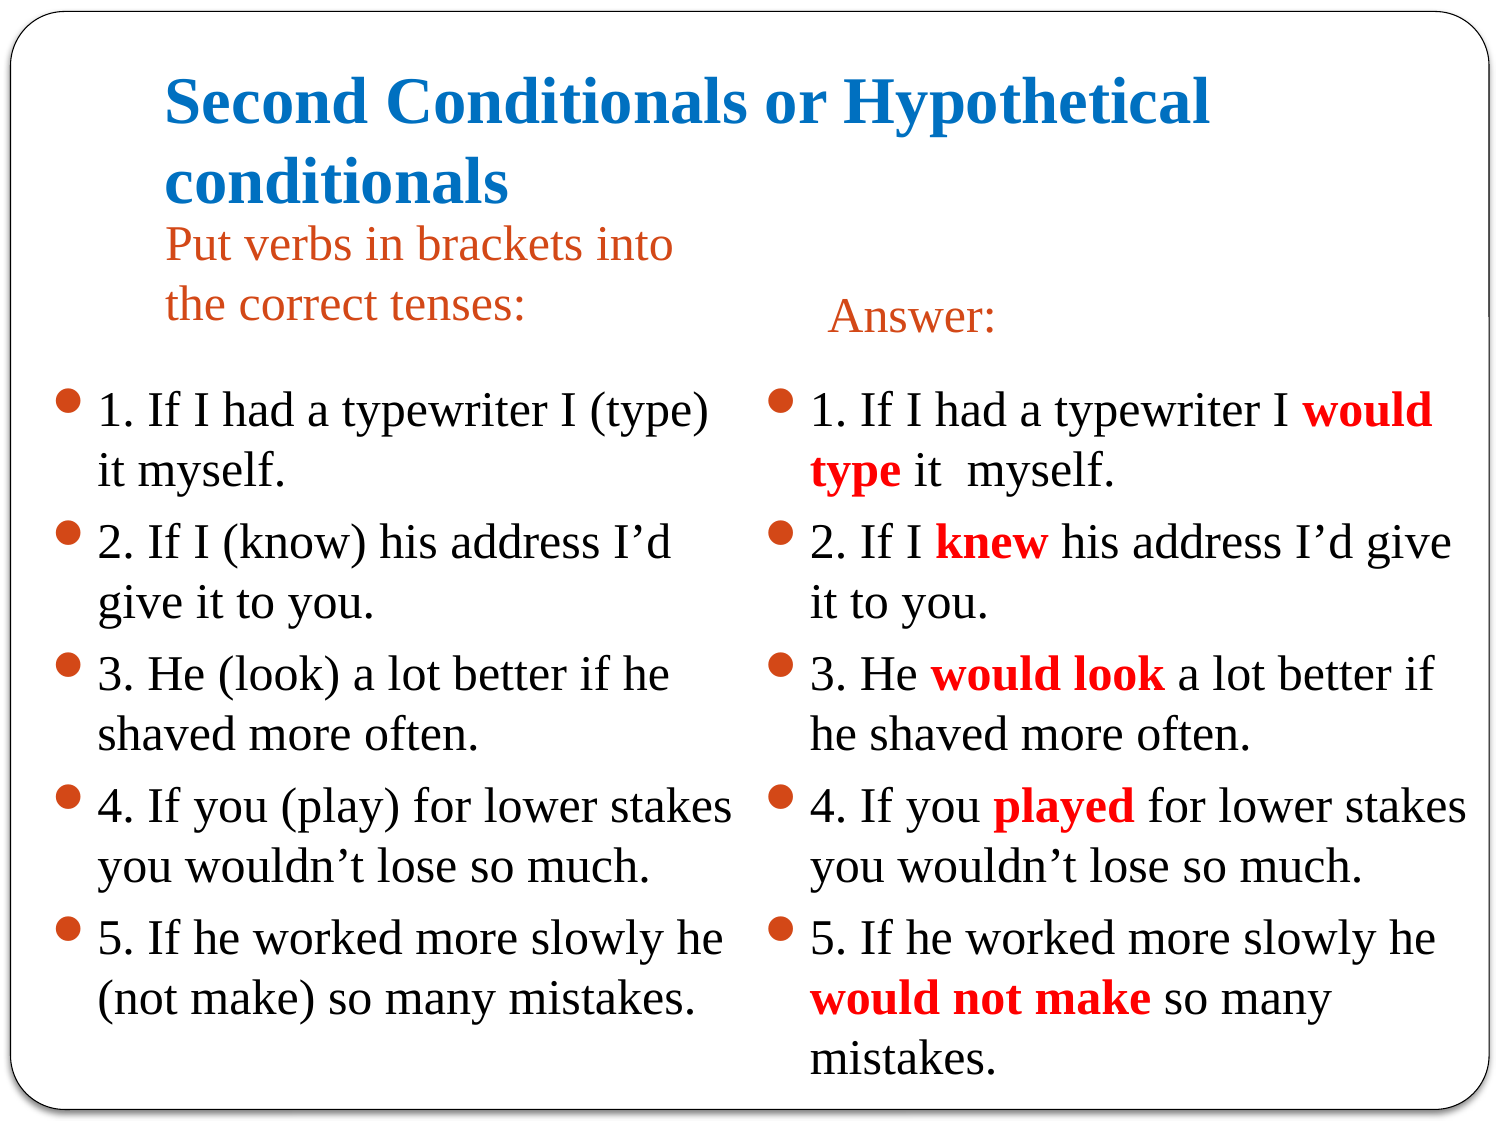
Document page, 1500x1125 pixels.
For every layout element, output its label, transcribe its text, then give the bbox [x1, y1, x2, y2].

list 1. If I had a typewriter I (type) it myself. 2. If I (know) his address I’d give it to you. 3. He (look) a lot better if he shaved more often. 4. If you (play) for lower stakes you wouldn’t lose so much. 5. If he worked more slowly he (not make) so many mistakes. [37, 368, 750, 1125]
list Put verbs in brackets into the correct tenses: [149, 211, 763, 338]
list 1. If I had a typewriter I would type it myself. 2. If I knew his address I’d give it to you. 3. He would look a lot better if he shaved more often. 4. If you played for lower stakes you wouldn’t lose so much. 5. If he worked more slowly he would not make so many mistakes. [750, 368, 1500, 1125]
title Second Conditionals or Hypothetical conditionals [150, 44, 1425, 233]
list Answer: [811, 236, 1426, 351]
